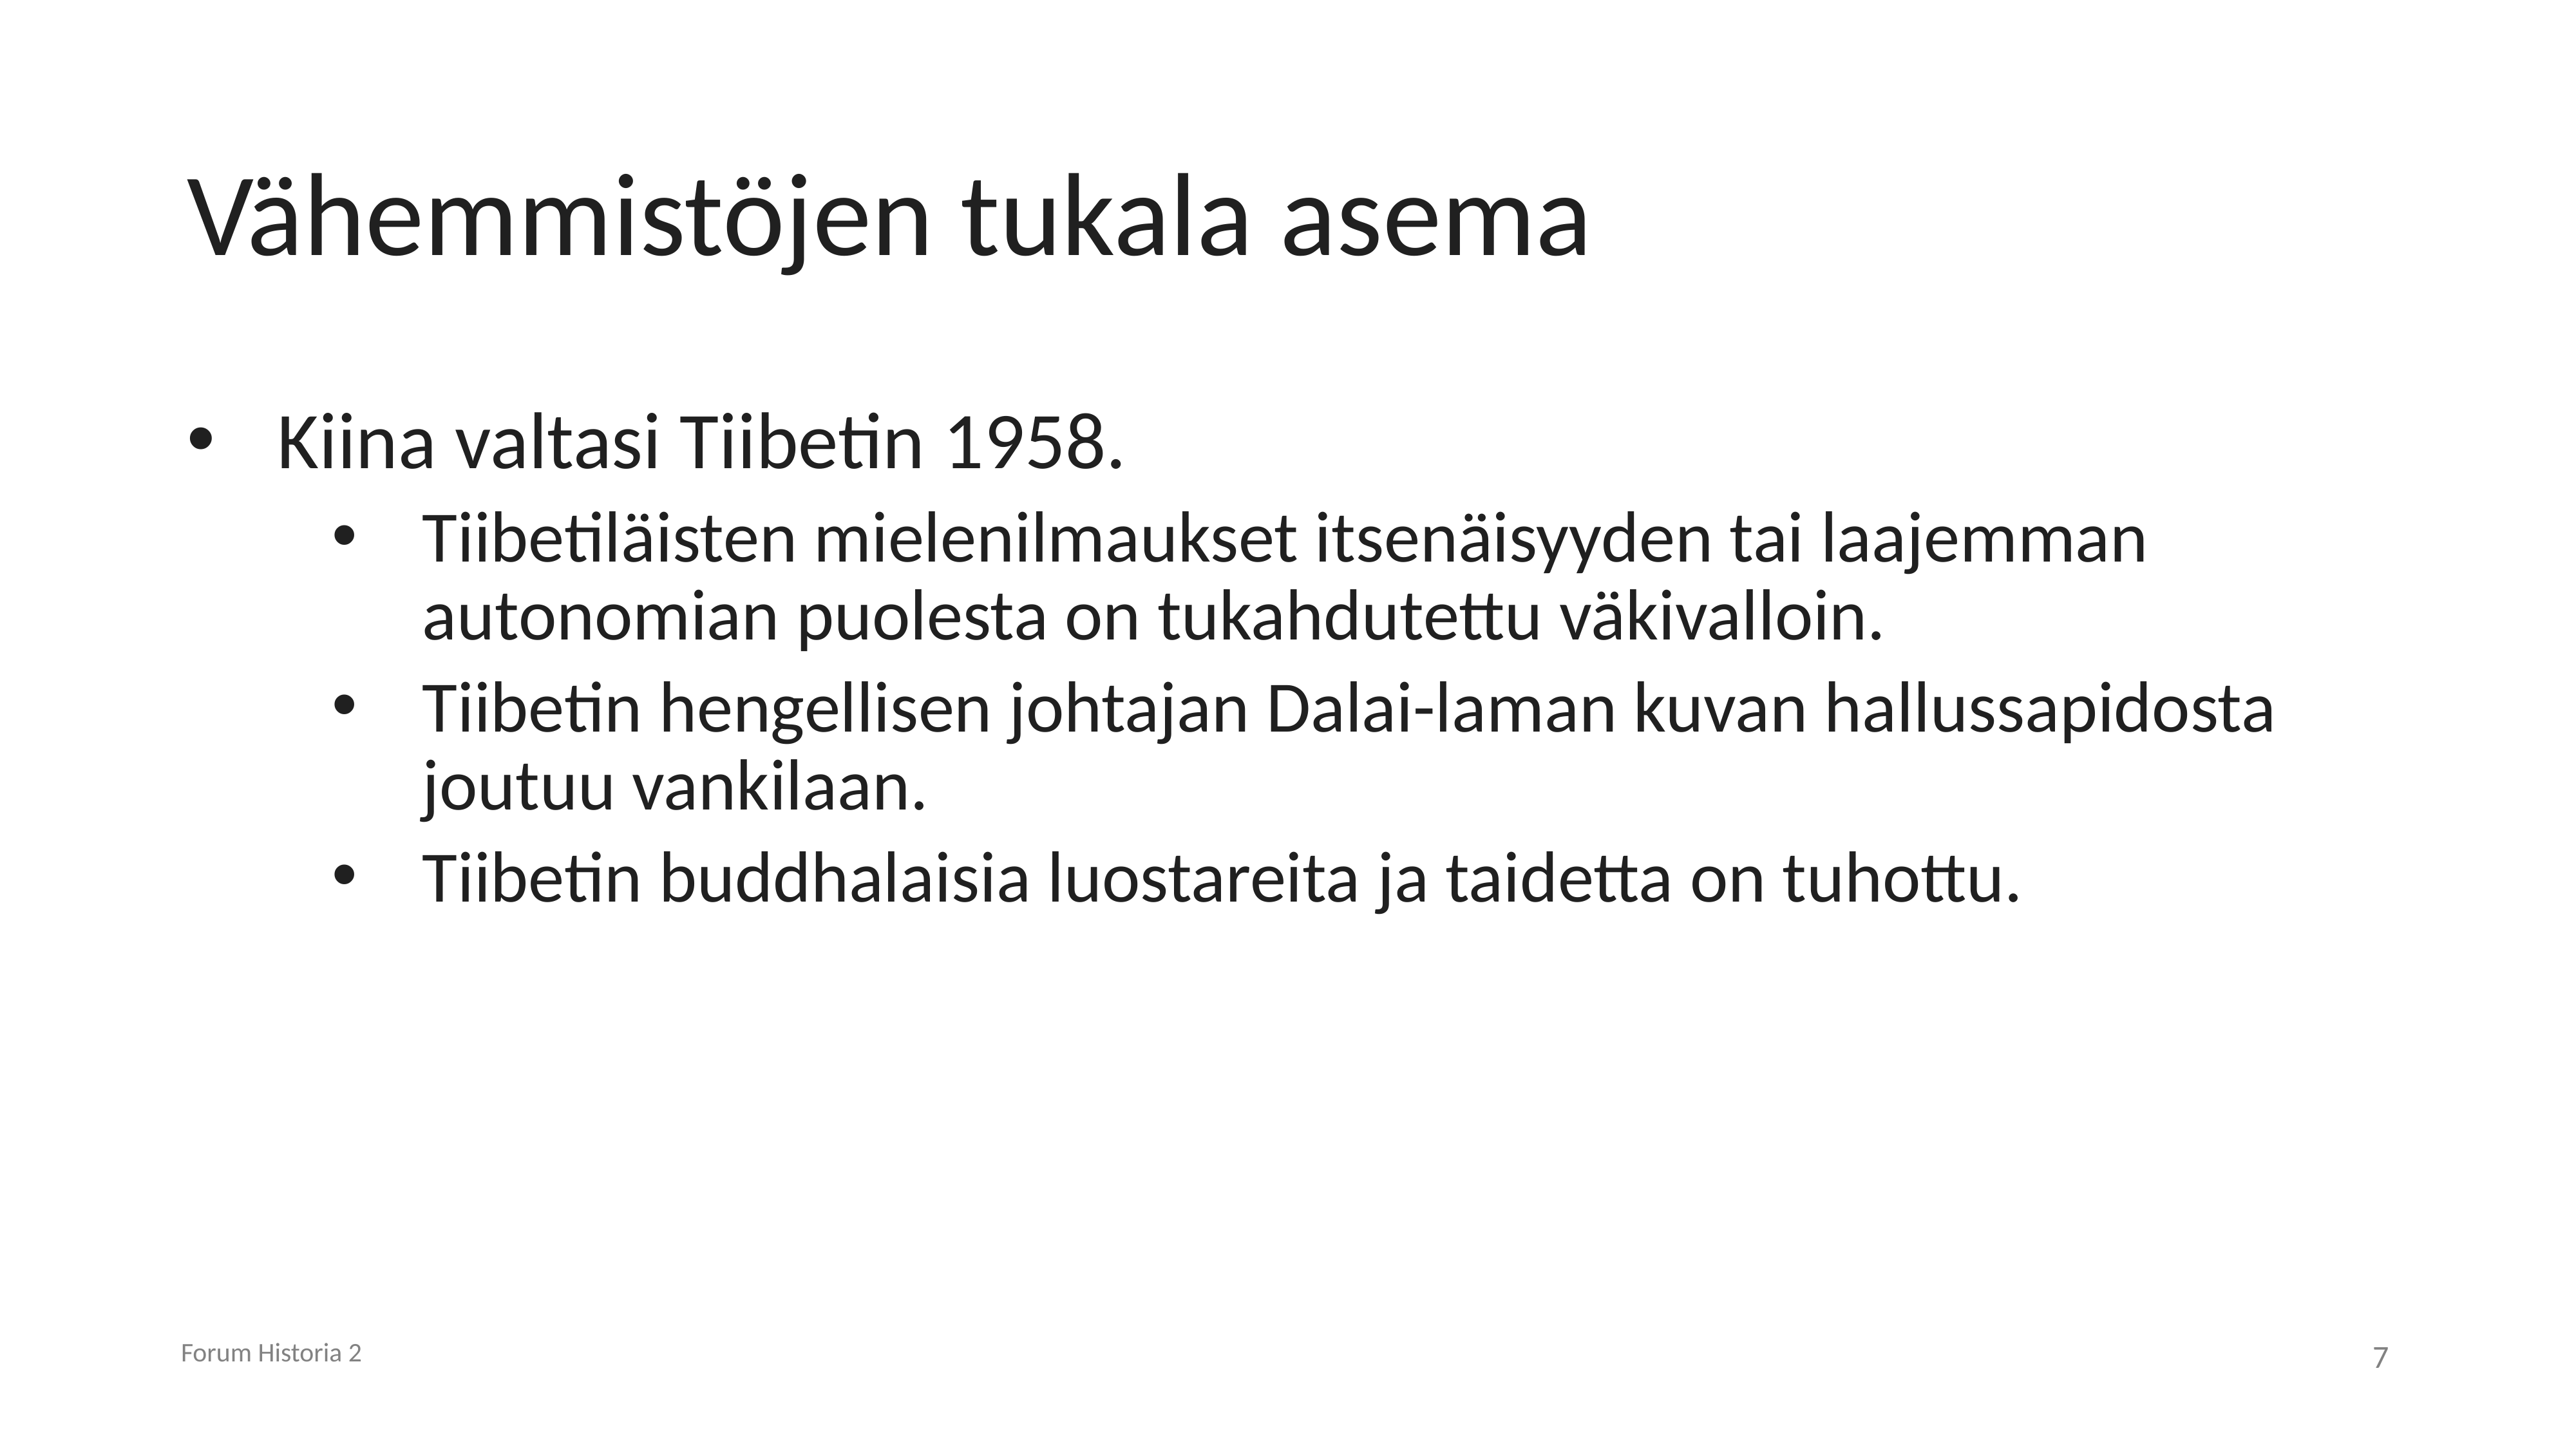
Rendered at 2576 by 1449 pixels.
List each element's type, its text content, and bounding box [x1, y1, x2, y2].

footer Forum Historia 2 [171, 1294, 1041, 1372]
list Kiina valtasi Tiibetin 1958. Tiibetiläisten mielenilmaukset itsenäisyyden tai laajemman autonomian puolesta on tukahdutettu väkivalloin. Tiibetin hengellisen johtajan Dalai-laman kuvan hallussapidosta joutuu vankilaan. Tiibetin buddhalaisia luostareita ja taidetta on tuhottu. [177, 393, 2399, 1255]
slide_number 7 [1819, 1302, 2399, 1380]
title Vähemmistöjen tukala asema [177, 77, 2399, 357]
